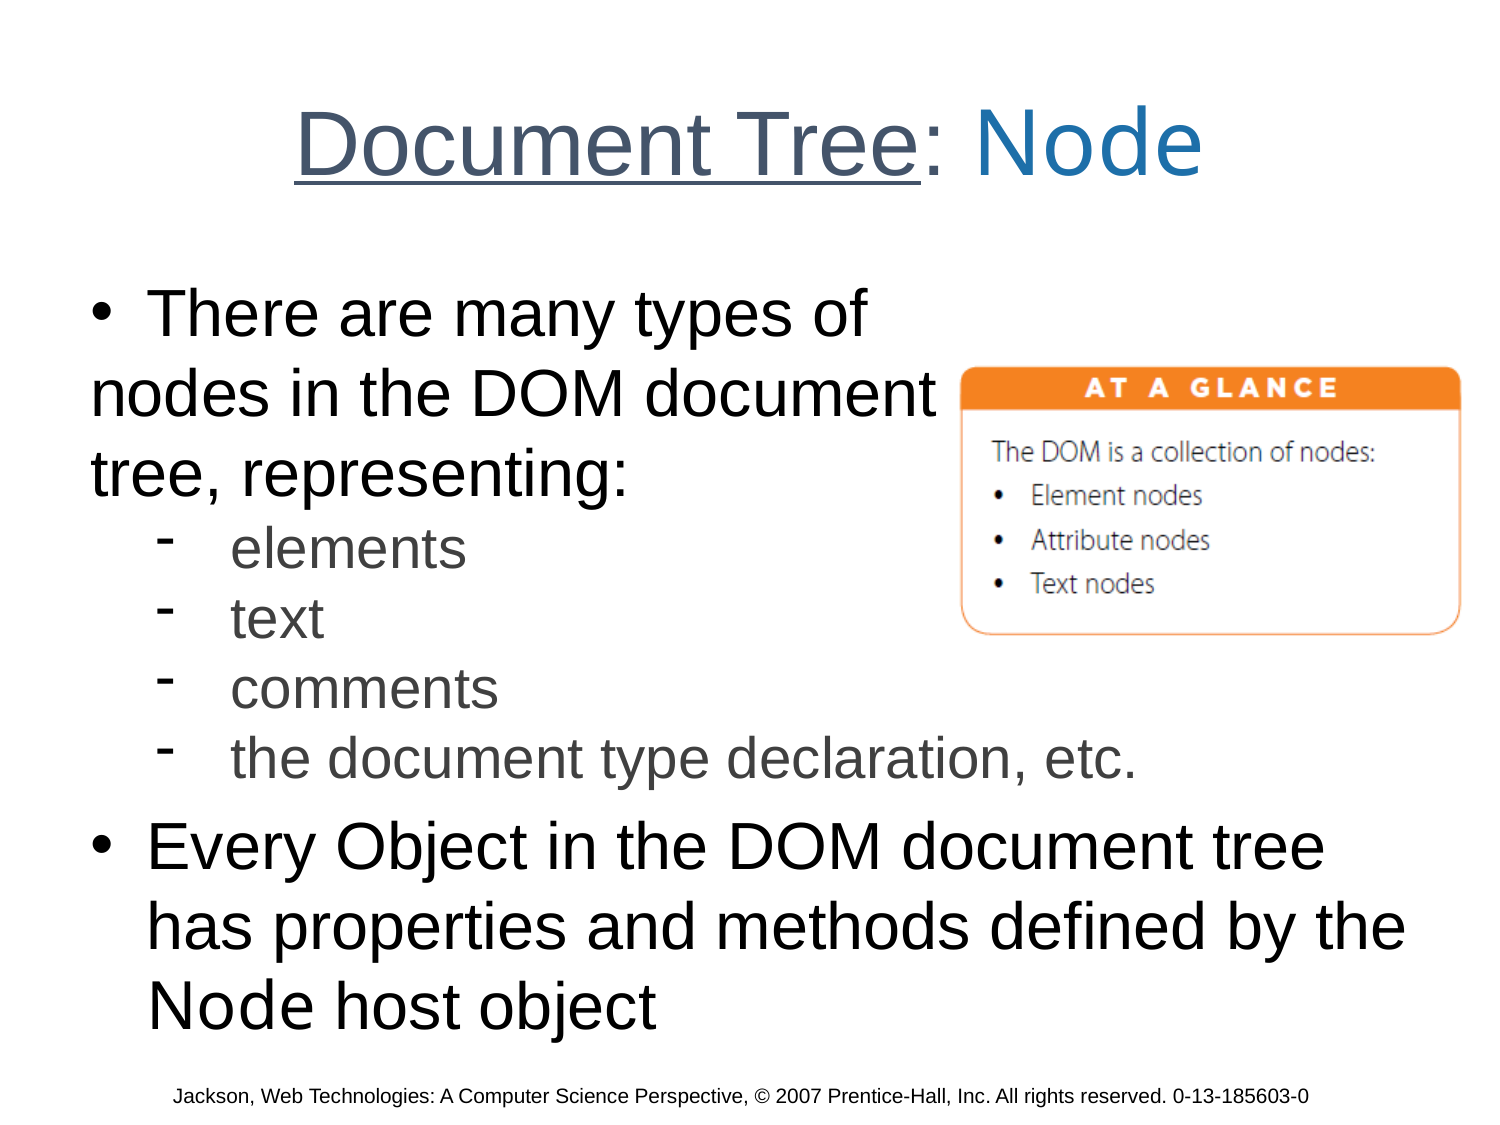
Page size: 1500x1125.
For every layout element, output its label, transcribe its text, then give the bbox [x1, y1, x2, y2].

title Document Tree: Node [75, 45, 1425, 233]
list There are many types of nodes in the DOM document tree, representing: elements text comments the document type declaration, etc. Every Object in the DOM document tree has properties and methods defined by the Node host object [75, 262, 1469, 1005]
footer Jackson, Web Technologies: A Computer Science Perspective, © 2007 Prentice-Hall, Inc. All rights reserved. 0-13-185603-0 [75, 1074, 1413, 1103]
picture [954, 357, 1469, 643]
